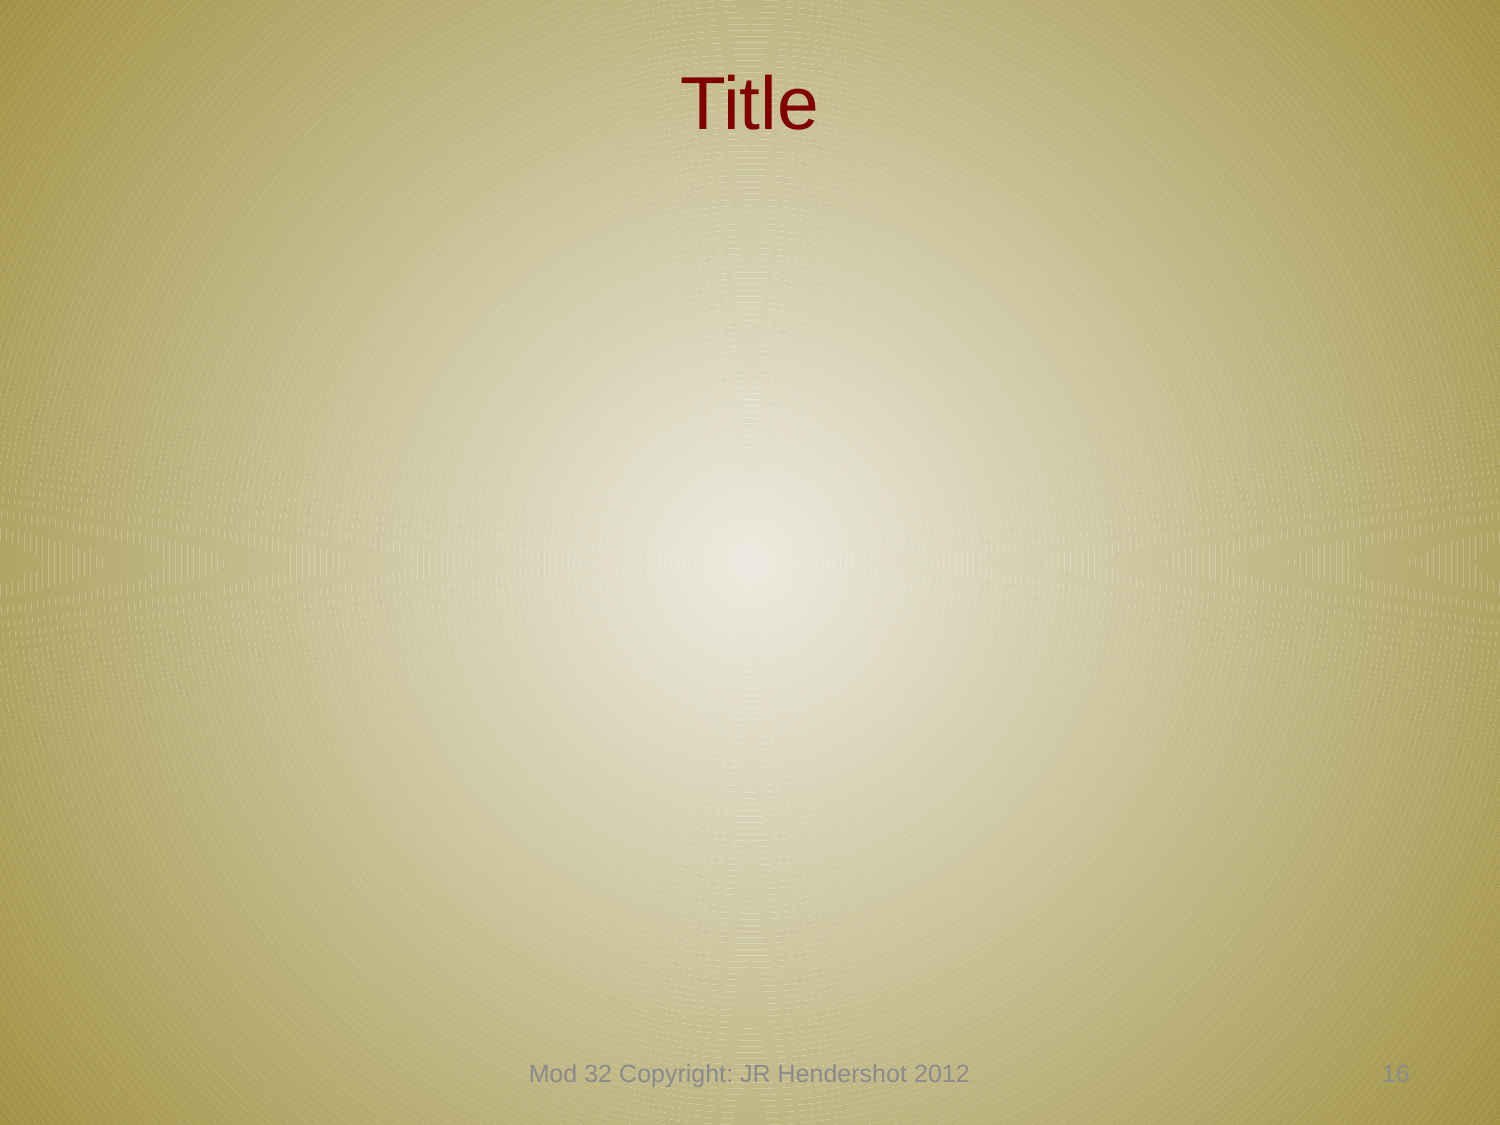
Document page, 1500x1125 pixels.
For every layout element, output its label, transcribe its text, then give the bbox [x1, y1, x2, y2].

footer Mod 32 Copyright: JR Hendershot 2012 [512, 1042, 988, 1103]
title Title [75, 47, 1425, 163]
slide_number 335 [1074, 1042, 1425, 1103]
